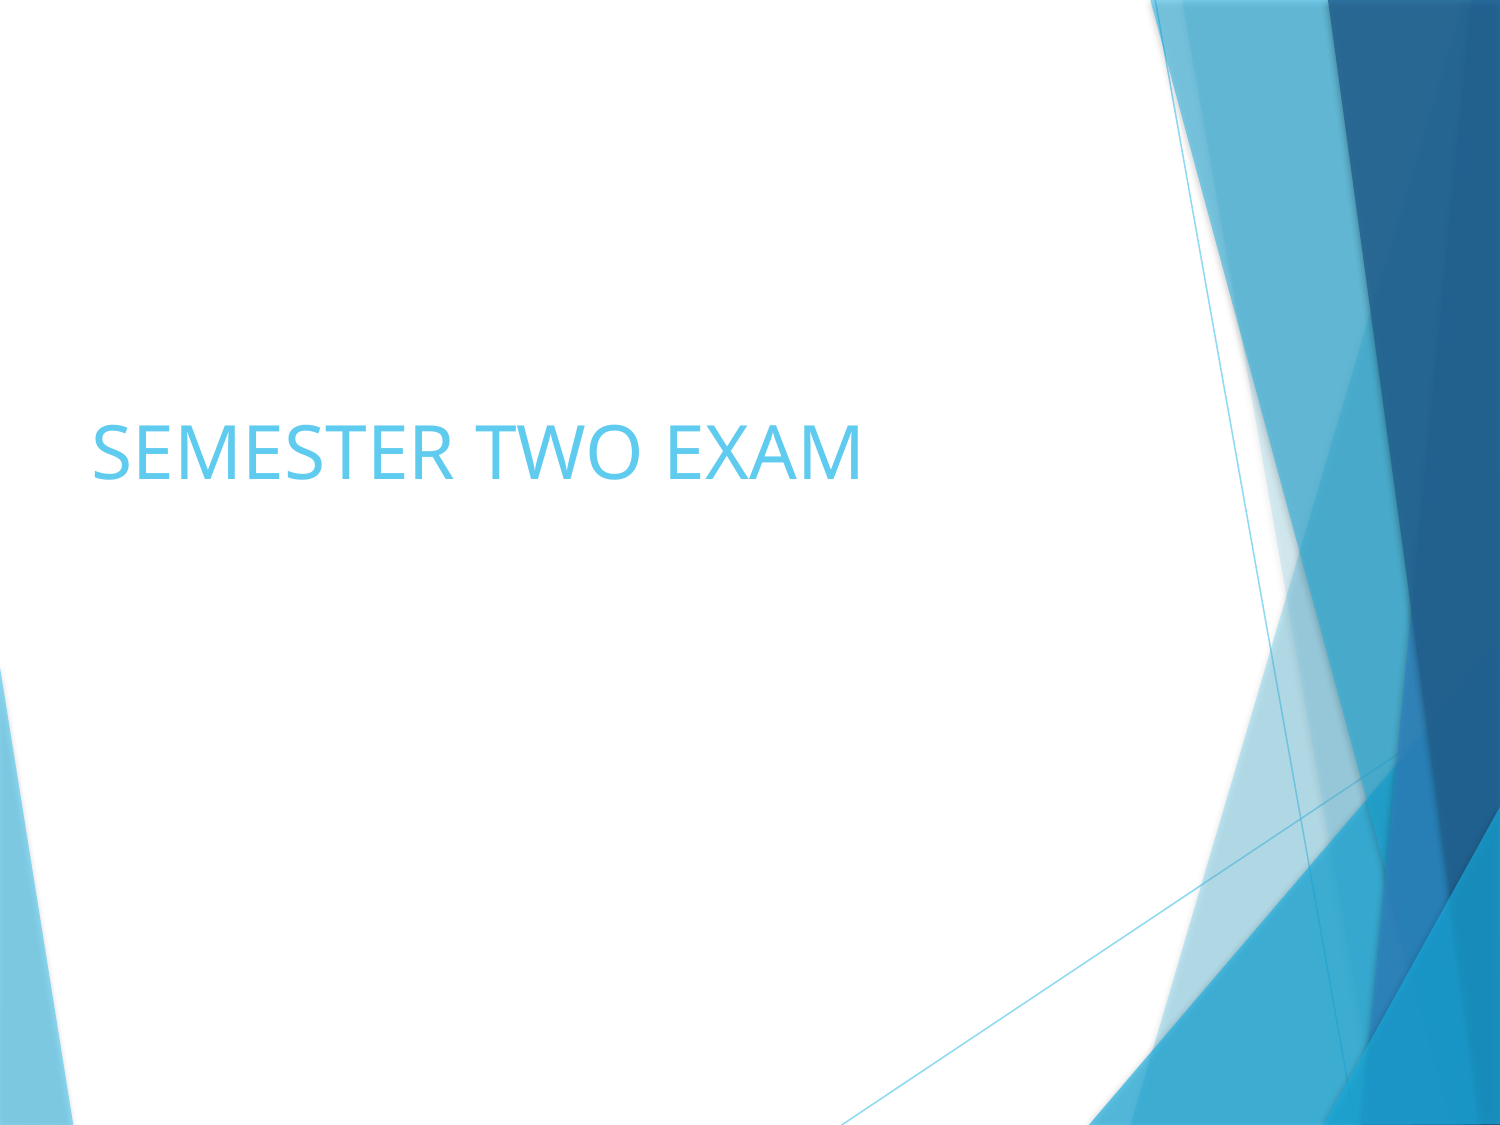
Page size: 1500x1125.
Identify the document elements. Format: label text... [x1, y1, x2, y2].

title SEMESTER TWO EXAM [76, 397, 1427, 585]
